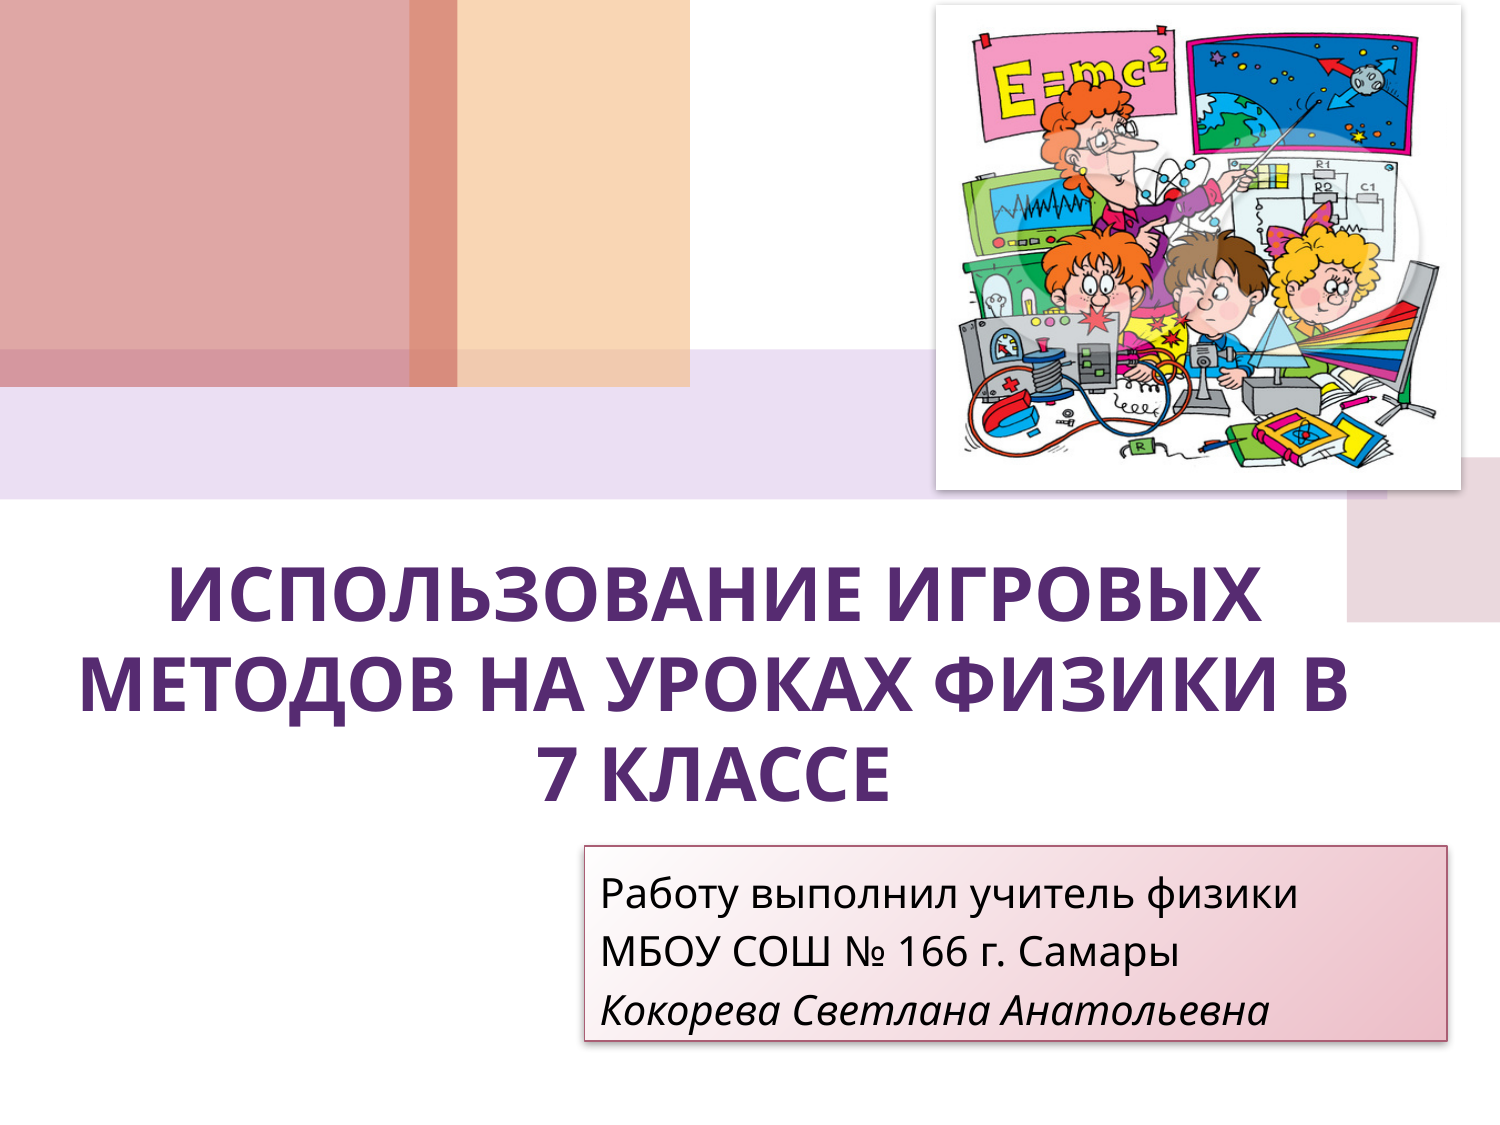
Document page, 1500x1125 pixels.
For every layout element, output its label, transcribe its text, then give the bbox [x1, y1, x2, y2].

subtitle Работу выполнил учитель физики МБОУ СОШ № 166 г. Самары Кокорева Светлана Анатольевна [584, 845, 1448, 1042]
picture [950, 18, 1448, 476]
title ИСПОЛЬЗОВАНИЕ ИГРОВЫХ МЕТОДОВ НА УРОКАХ ФИЗИКИ В 7 КЛАССЕ [53, 538, 1376, 799]
